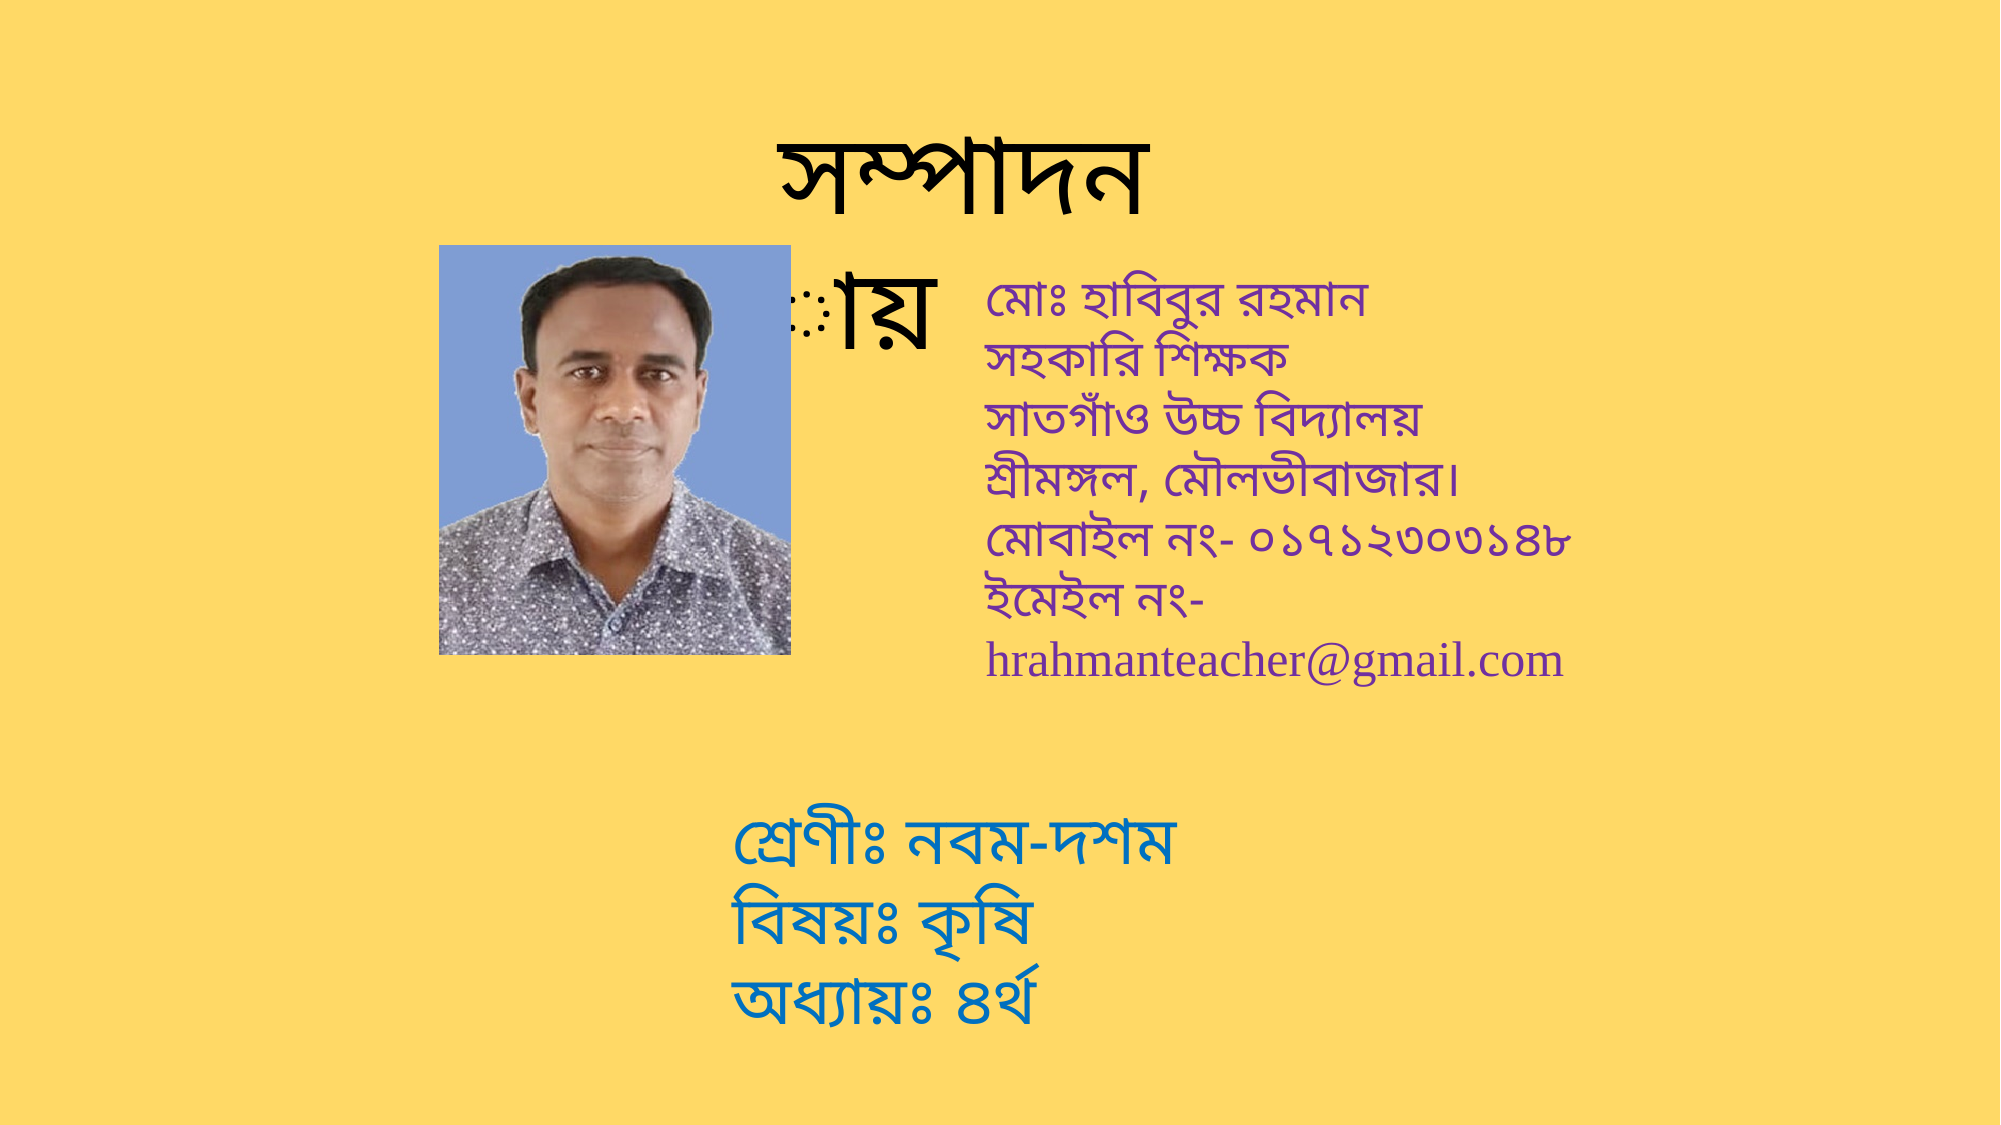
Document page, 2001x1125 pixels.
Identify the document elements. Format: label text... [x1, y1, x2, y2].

picture [439, 245, 791, 655]
text_box মোঃ হাবিবুর রহমান সহকারি শিক্ষক সাতগাঁও উচ্চ বিদ্যালয় শ্রীমঙ্গল, মৌলভীবাজার। মোবাইল নং- ০১৭১২৩০৩১৪৮ ইমেইল নং- hrahmanteacher@gmail.com [971, 258, 1800, 694]
text_box শ্রেণীঃ নবম-দশম বিষয়ঃ কৃষি অধ্যায়ঃ ৪র্থ [717, 790, 1235, 1045]
text_box সম্পাদনায় [763, 94, 1182, 379]
